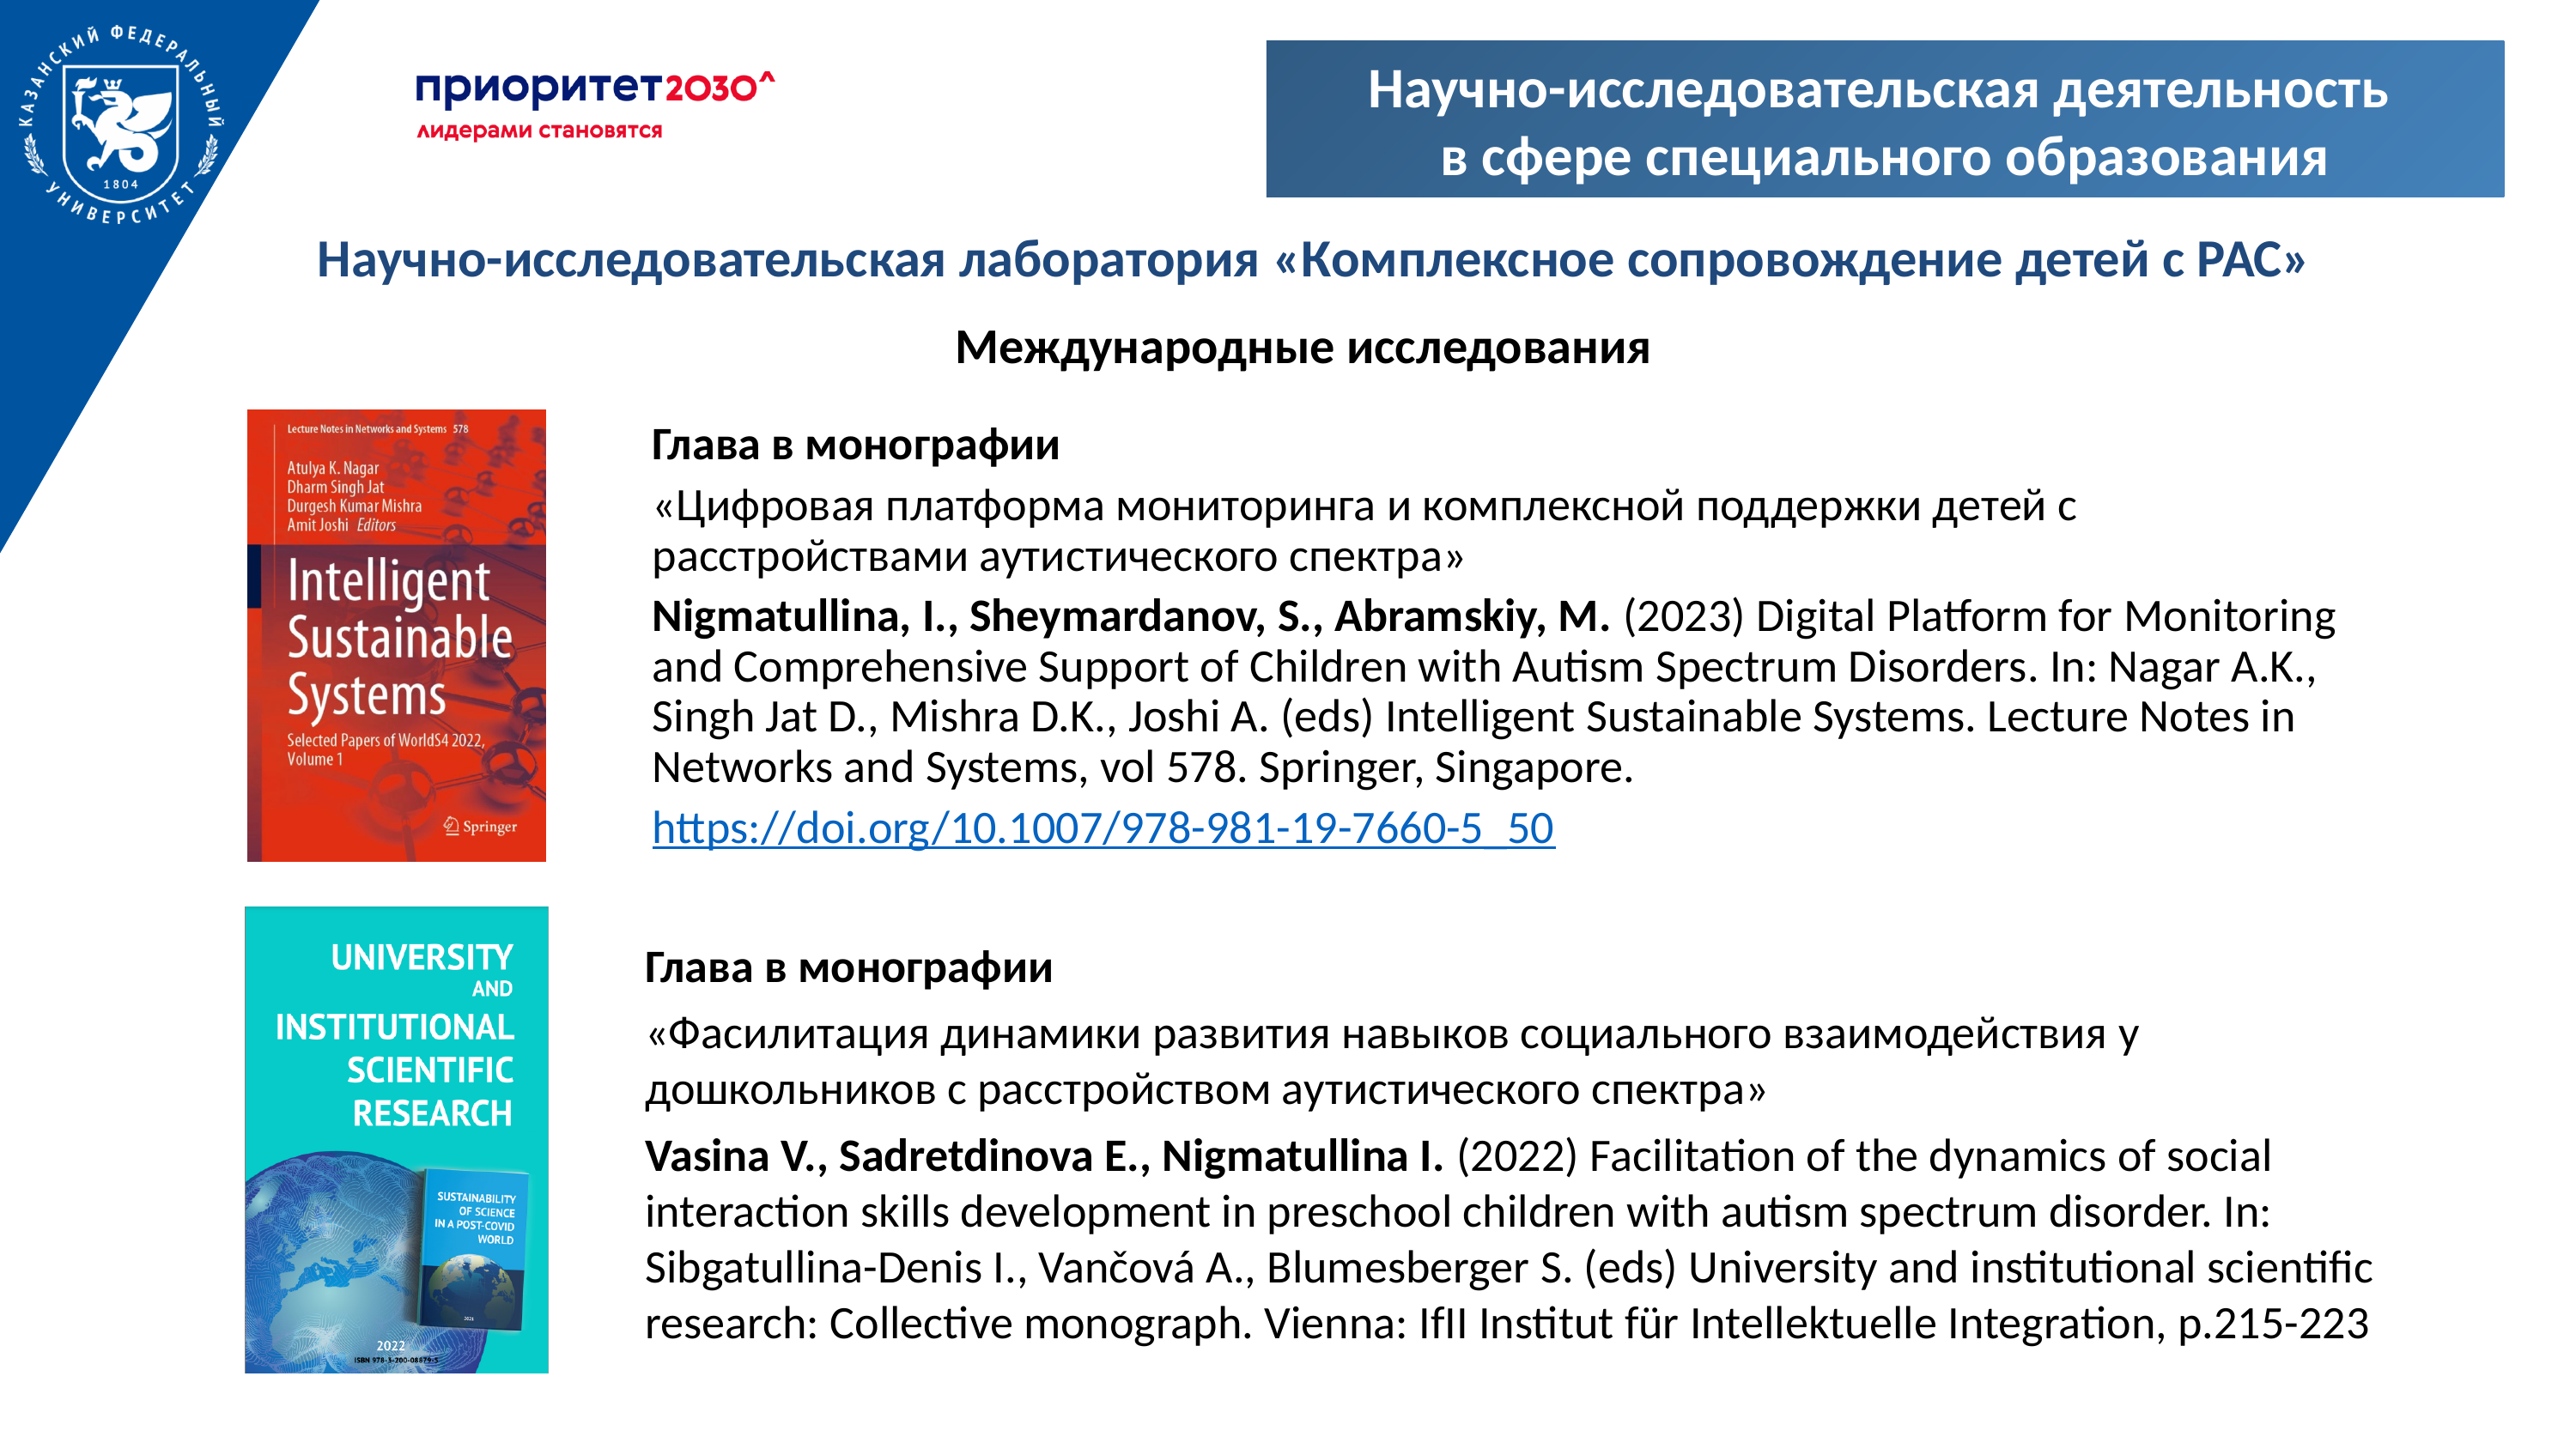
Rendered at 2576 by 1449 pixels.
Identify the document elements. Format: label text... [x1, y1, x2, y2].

picture [247, 409, 546, 862]
text_box Международные исследования [942, 306, 1677, 380]
picture [245, 906, 549, 1373]
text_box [0, 0, 320, 559]
text_box Научно-исследовательская лаборатория «Комплексное сопровождение детей с РАС» [320, 216, 2326, 294]
text_box Научно-исследовательская деятельность в сфере специального образования [1266, 40, 2505, 197]
picture [416, 71, 775, 142]
text_box Глава в монографии «Цифровая платформа мониторинга и комплексной поддержки детей с расстройствами аутистического спектра» Nigmatullina, I., Sheymardanov, S., Abramskiy, M. (2023) Digital Platform for Monitoring and Comprehensive Support of Children with Autism Spectrum Disorders. In: Nagar A.K., Singh Jat D., Mishra D.K., Joshi A. (eds) Intelligent Sustainable Systems. Lecture Notes in Networks and Systems, vol 578. Springer, Singapore. https://doi.org/10.1007/978-981-19-7660-5_50 [633, 409, 2394, 875]
text_box Глава в монографии «Фасилитация динамики развития навыков социального взаимодействия у дошкольников с расстройством аутистического спектра» Vasina V., Sadretdinova E., Nigmatullina I. (2022) Facilitation of the dynamics of social interaction skills development in preschool children with autism spectrum disorder. In: Sibgatullina-Denis I., Vančová A., Blumesberger S. (eds) University and institutional scientific research: Collective monograph. Vienna: IfII Institut für Intellektuelle Integration, p.215-223 [632, 929, 2393, 1355]
